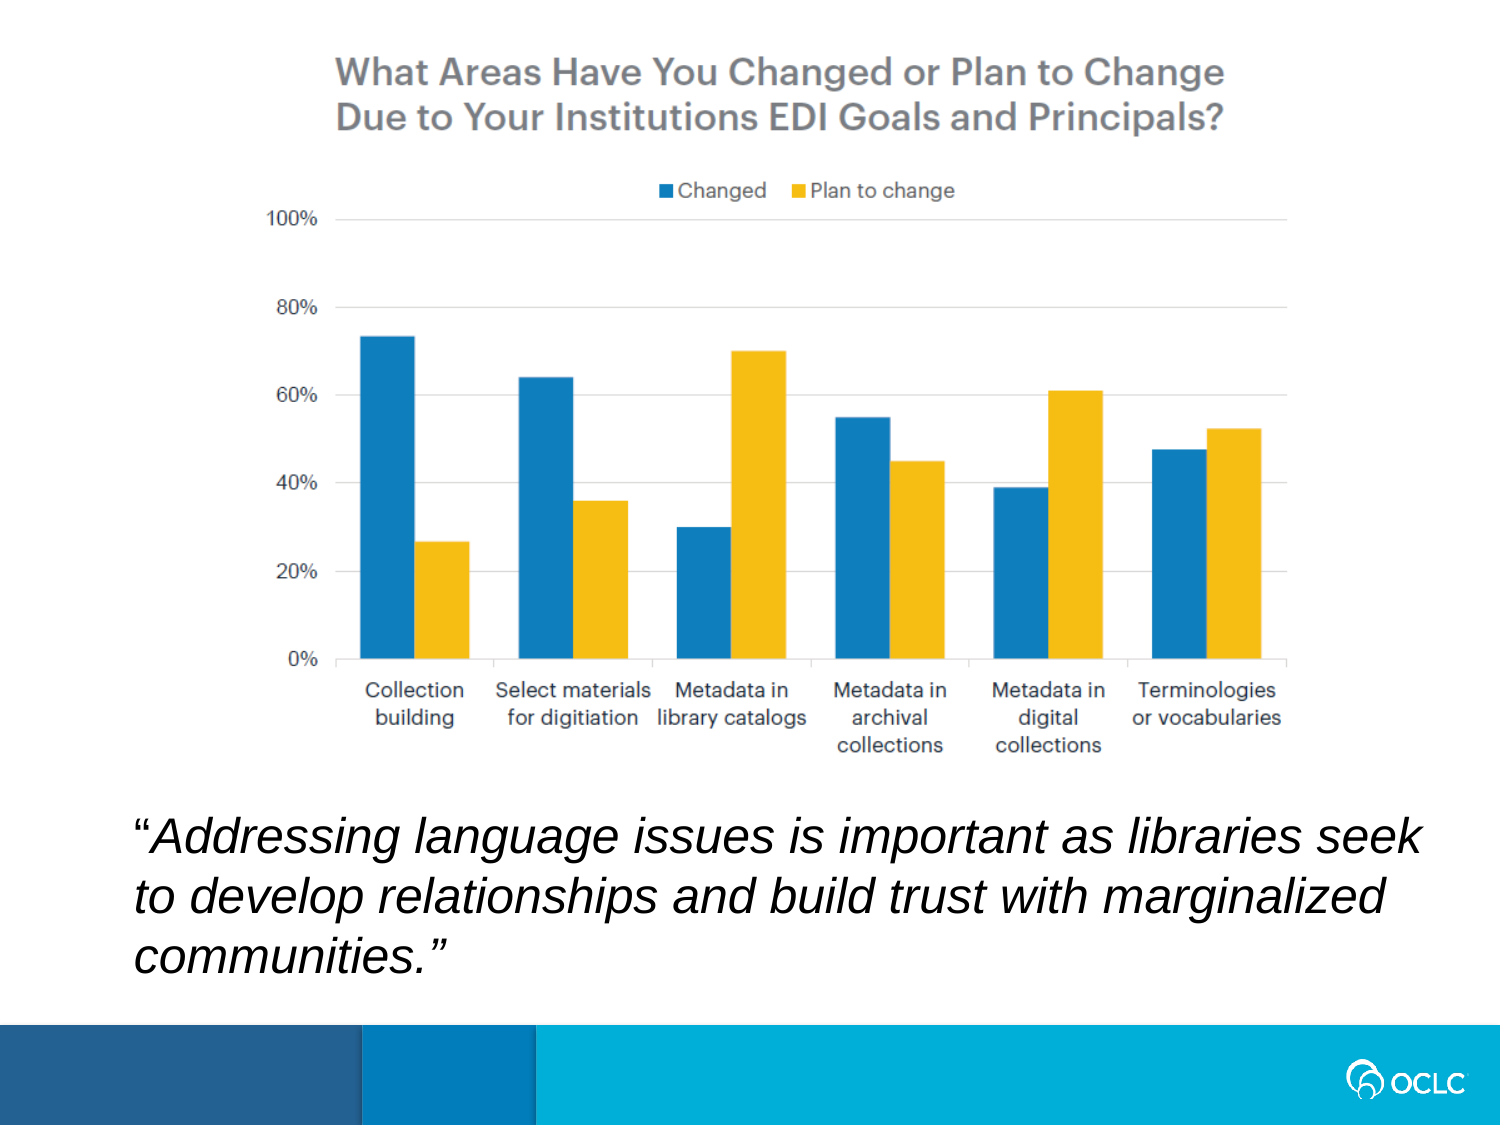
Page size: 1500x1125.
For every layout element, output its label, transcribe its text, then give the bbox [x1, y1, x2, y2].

text_box “Addressing language issues is important as libraries seek to develop relationships and build trust with marginalized communities.” [119, 796, 1477, 992]
picture [212, 39, 1311, 776]
